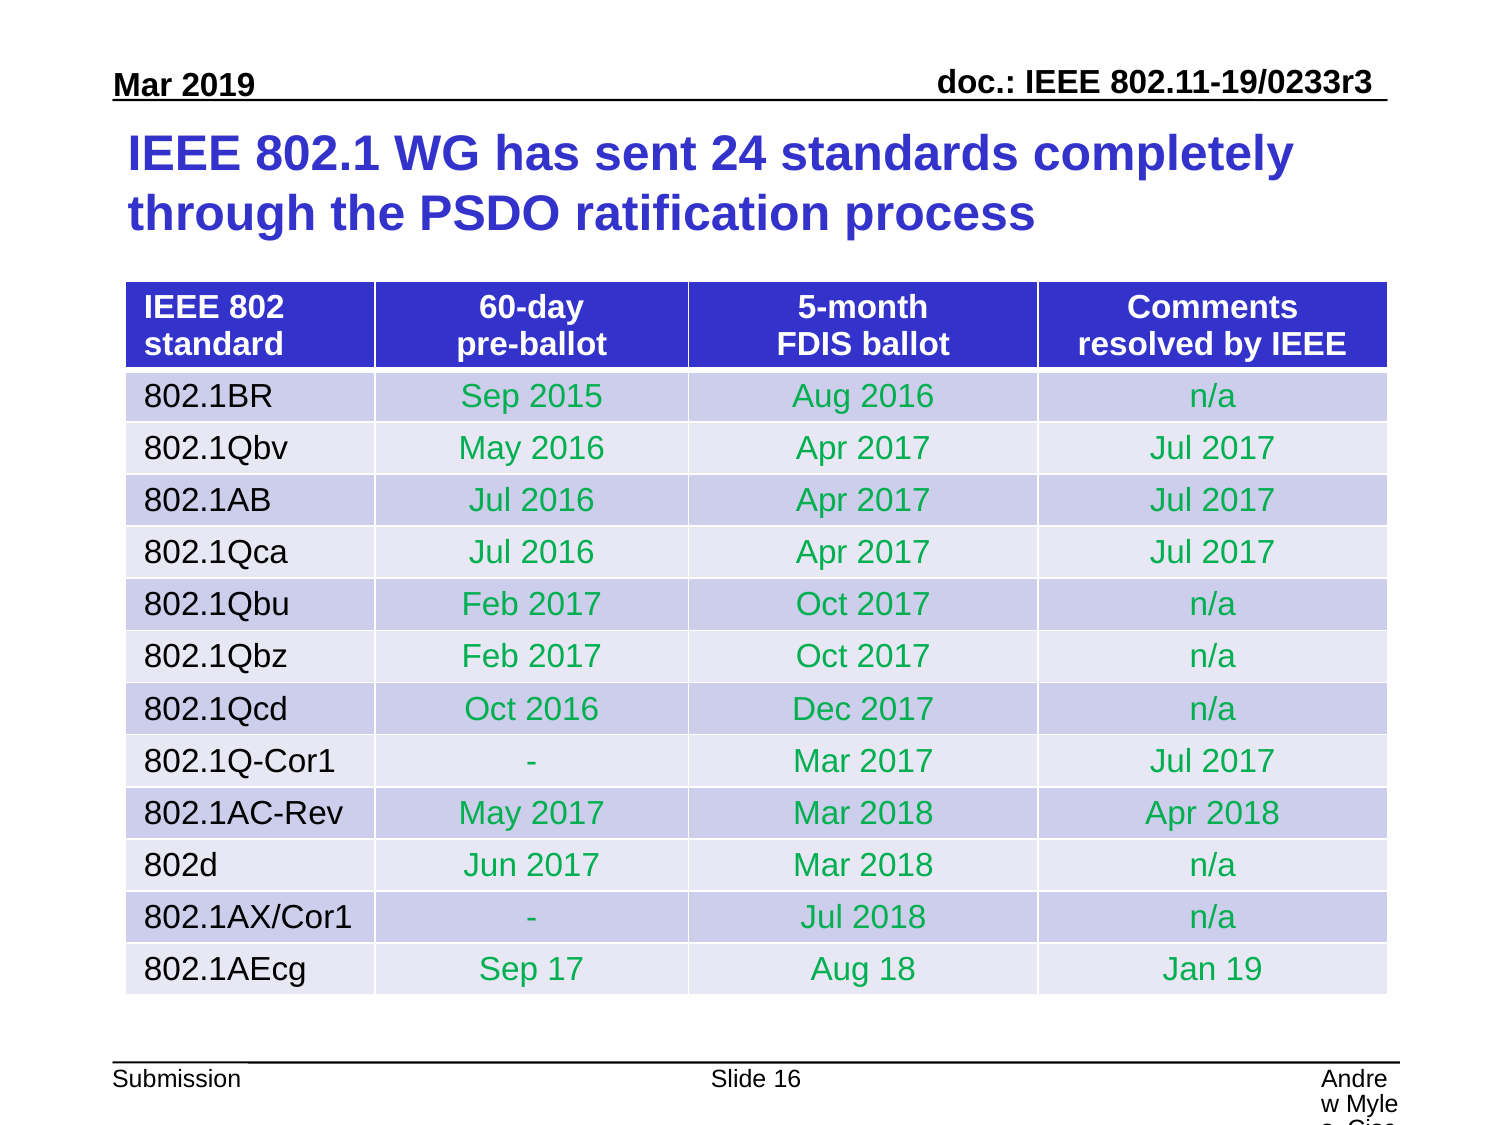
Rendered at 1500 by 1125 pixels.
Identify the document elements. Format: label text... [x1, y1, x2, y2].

table_cell 802.1AC-Rev [126, 788, 374, 838]
table_cell 802.1Qbu [126, 579, 374, 630]
table_cell 802d [126, 840, 374, 890]
table_cell 802.1Qbv [126, 423, 374, 473]
table_cell 802.1Q-Cor1 [126, 735, 374, 786]
table_cell Mar 2018 [689, 840, 1037, 890]
table_cell n/a [1039, 683, 1387, 734]
table_cell 802.1AX/Cor1 [126, 892, 374, 942]
table_cell Mar 2017 [689, 735, 1037, 786]
slide_number Slide 16 [709, 1061, 803, 1093]
table_cell 802.1AEcg [126, 944, 374, 994]
table_cell Jul 2017 [1039, 735, 1387, 786]
table_cell Jun 2017 [376, 840, 688, 890]
table_cell - [376, 735, 688, 786]
table_cell n/a [1039, 631, 1387, 682]
table_cell 802.1Qca [126, 527, 374, 577]
table_cell Aug 18 [689, 944, 1037, 994]
table_cell Jul 2017 [1039, 527, 1387, 577]
table_cell - [376, 892, 688, 942]
table_header 60-day pre-ballot [376, 282, 688, 367]
table_cell Apr 2017 [689, 475, 1037, 525]
table_cell Apr 2017 [689, 423, 1037, 473]
table_cell Sep 17 [376, 944, 688, 994]
table_cell Oct 2016 [376, 683, 688, 734]
table_cell 802.1Qcd [126, 683, 374, 734]
table_cell Jul 2016 [376, 527, 688, 577]
table_cell Jul 2018 [689, 892, 1037, 942]
table_cell n/a [1039, 840, 1387, 890]
table_cell Jan 19 [1039, 944, 1387, 994]
title IEEE 802.1 WG has sent 24 standards completely through the PSDO ratification process [112, 112, 1388, 288]
table_cell Oct 2017 [689, 631, 1037, 682]
table_cell Jul 2017 [1039, 423, 1387, 473]
table_cell 802.1AB [126, 475, 374, 525]
table_cell May 2016 [376, 423, 688, 473]
table_cell Dec 2017 [689, 683, 1037, 734]
table_header 5-month FDIS ballot [689, 282, 1037, 367]
table_cell 802.1BR [126, 373, 374, 421]
table_cell n/a [1039, 373, 1387, 421]
table_cell Feb 2017 [376, 631, 688, 682]
table_cell Feb 2017 [376, 579, 688, 630]
table_cell Aug 2016 [689, 373, 1037, 421]
table_cell 802.1Qbz [126, 631, 374, 682]
table_cell Oct 2017 [689, 579, 1037, 630]
table_cell Apr 2017 [689, 527, 1037, 577]
table_cell Apr 2018 [1039, 788, 1387, 838]
table_cell Sep 2015 [376, 373, 688, 421]
table_cell Jul 2017 [1039, 475, 1387, 525]
table_cell Mar 2018 [689, 788, 1037, 838]
table_cell May 2017 [376, 788, 688, 838]
table_cell n/a [1039, 579, 1387, 630]
table_cell n/a [1039, 892, 1387, 942]
table_header IEEE 802 standard [126, 282, 374, 367]
footer Andrew Myles, Cisco [1320, 1061, 1402, 1093]
table_cell Jul 2016 [376, 475, 688, 525]
table_header Comments resolved by IEEE [1039, 282, 1387, 367]
